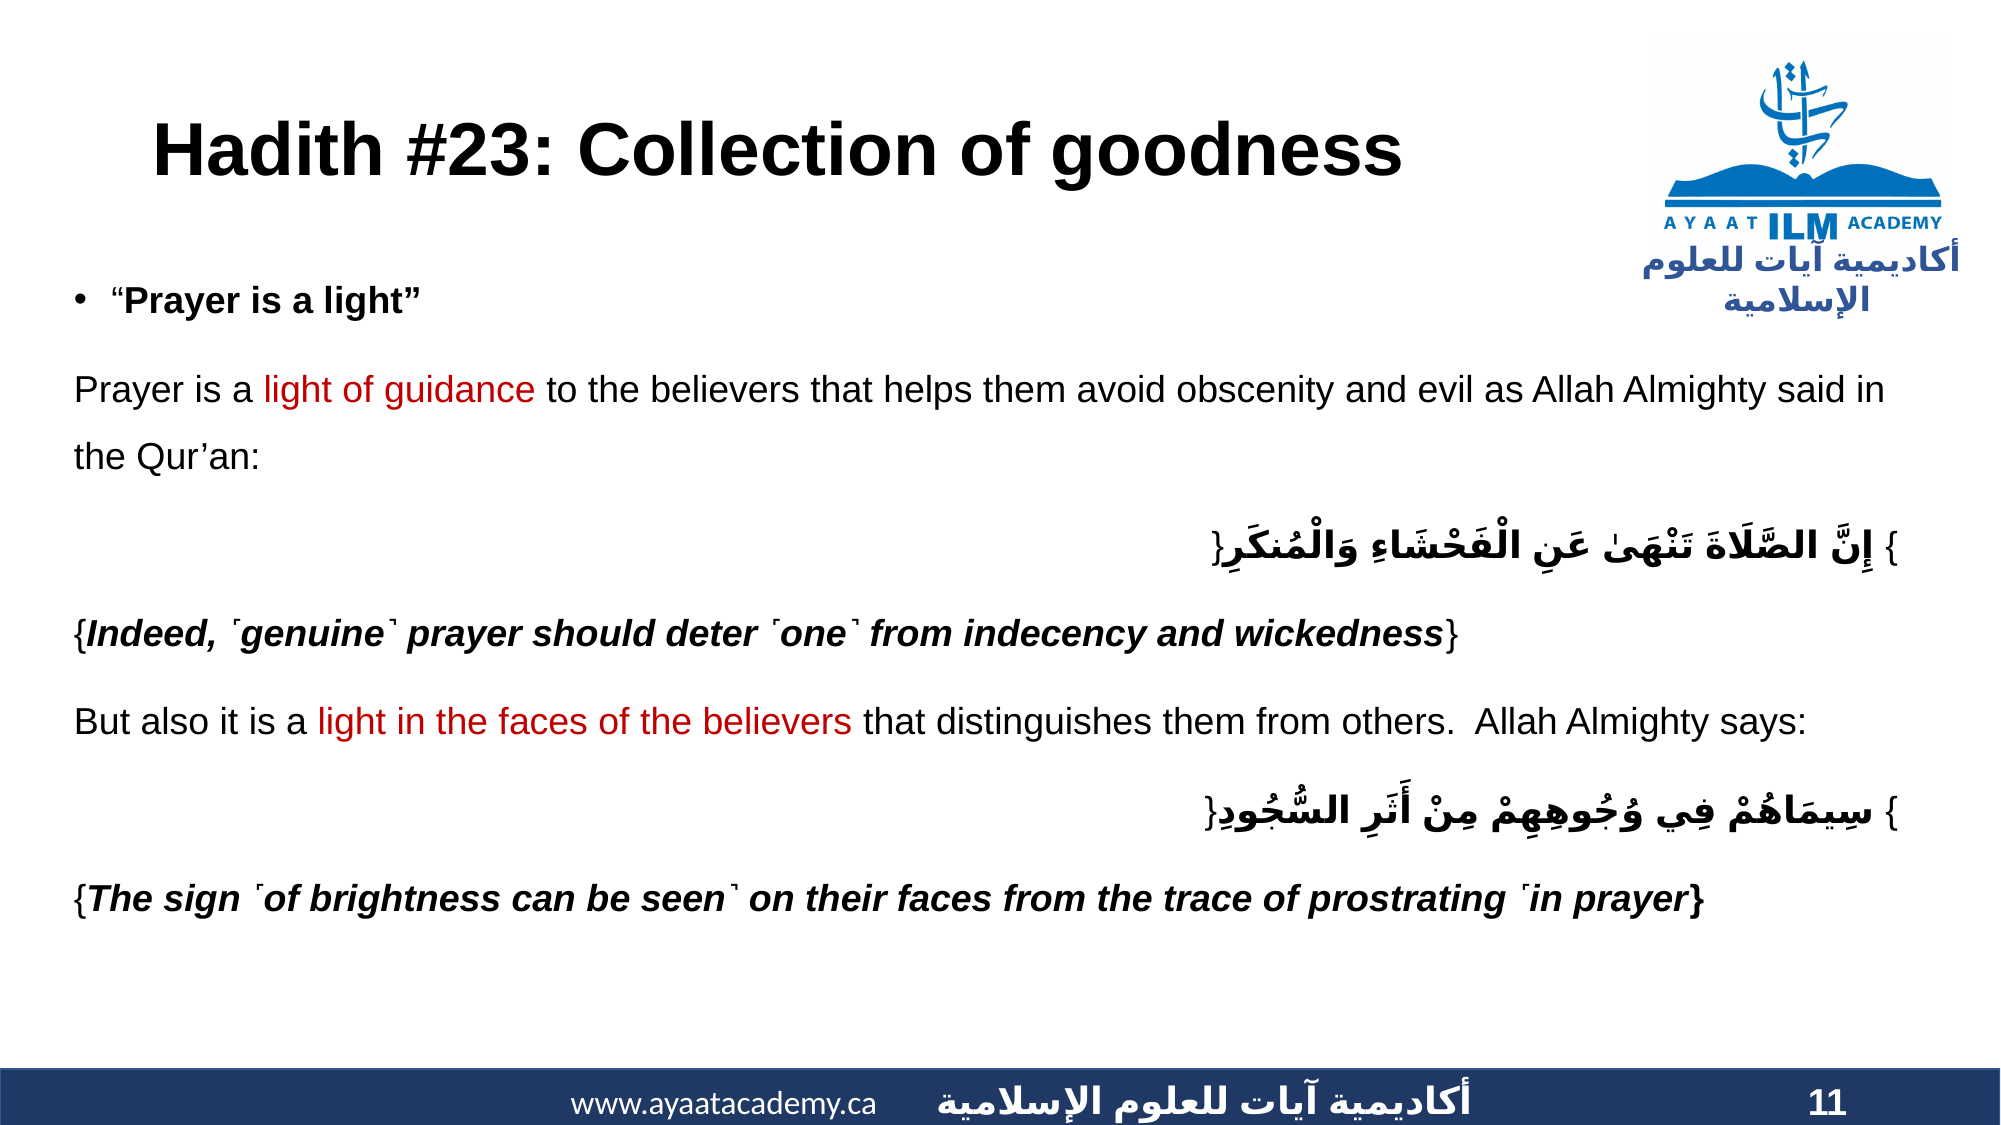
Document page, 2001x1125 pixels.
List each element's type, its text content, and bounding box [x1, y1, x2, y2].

slide_number 11 [1412, 1070, 1863, 1125]
picture [1651, 37, 1952, 257]
list “Prayer is a light” Prayer is a light of guidance to the believers that helps them avoid obscenity and evil as Allah Almighty said in the Qur’an: } إِنَّ الصَّلَاةَ تَنْهَىٰ عَنِ الْفَحْشَاءِ وَالْمُنكَرِ{ {Indeed, ˹genuine˺ prayer should deter ˹one˺ from indecency and wickedness} But also it is a light in the faces of the believers that distinguishes them from others. Allah Almighty says: } سِيمَاهُمْ فِي وُجُوهِهِمْ مِنْ أَثَرِ السُّجُودِ{ {The sign ˹of brightness can be seen˺ on their faces from the trace of prostrating ˹in prayer} [58, 246, 1913, 1071]
title Hadith #23: Collection of goodness [137, 59, 1558, 243]
